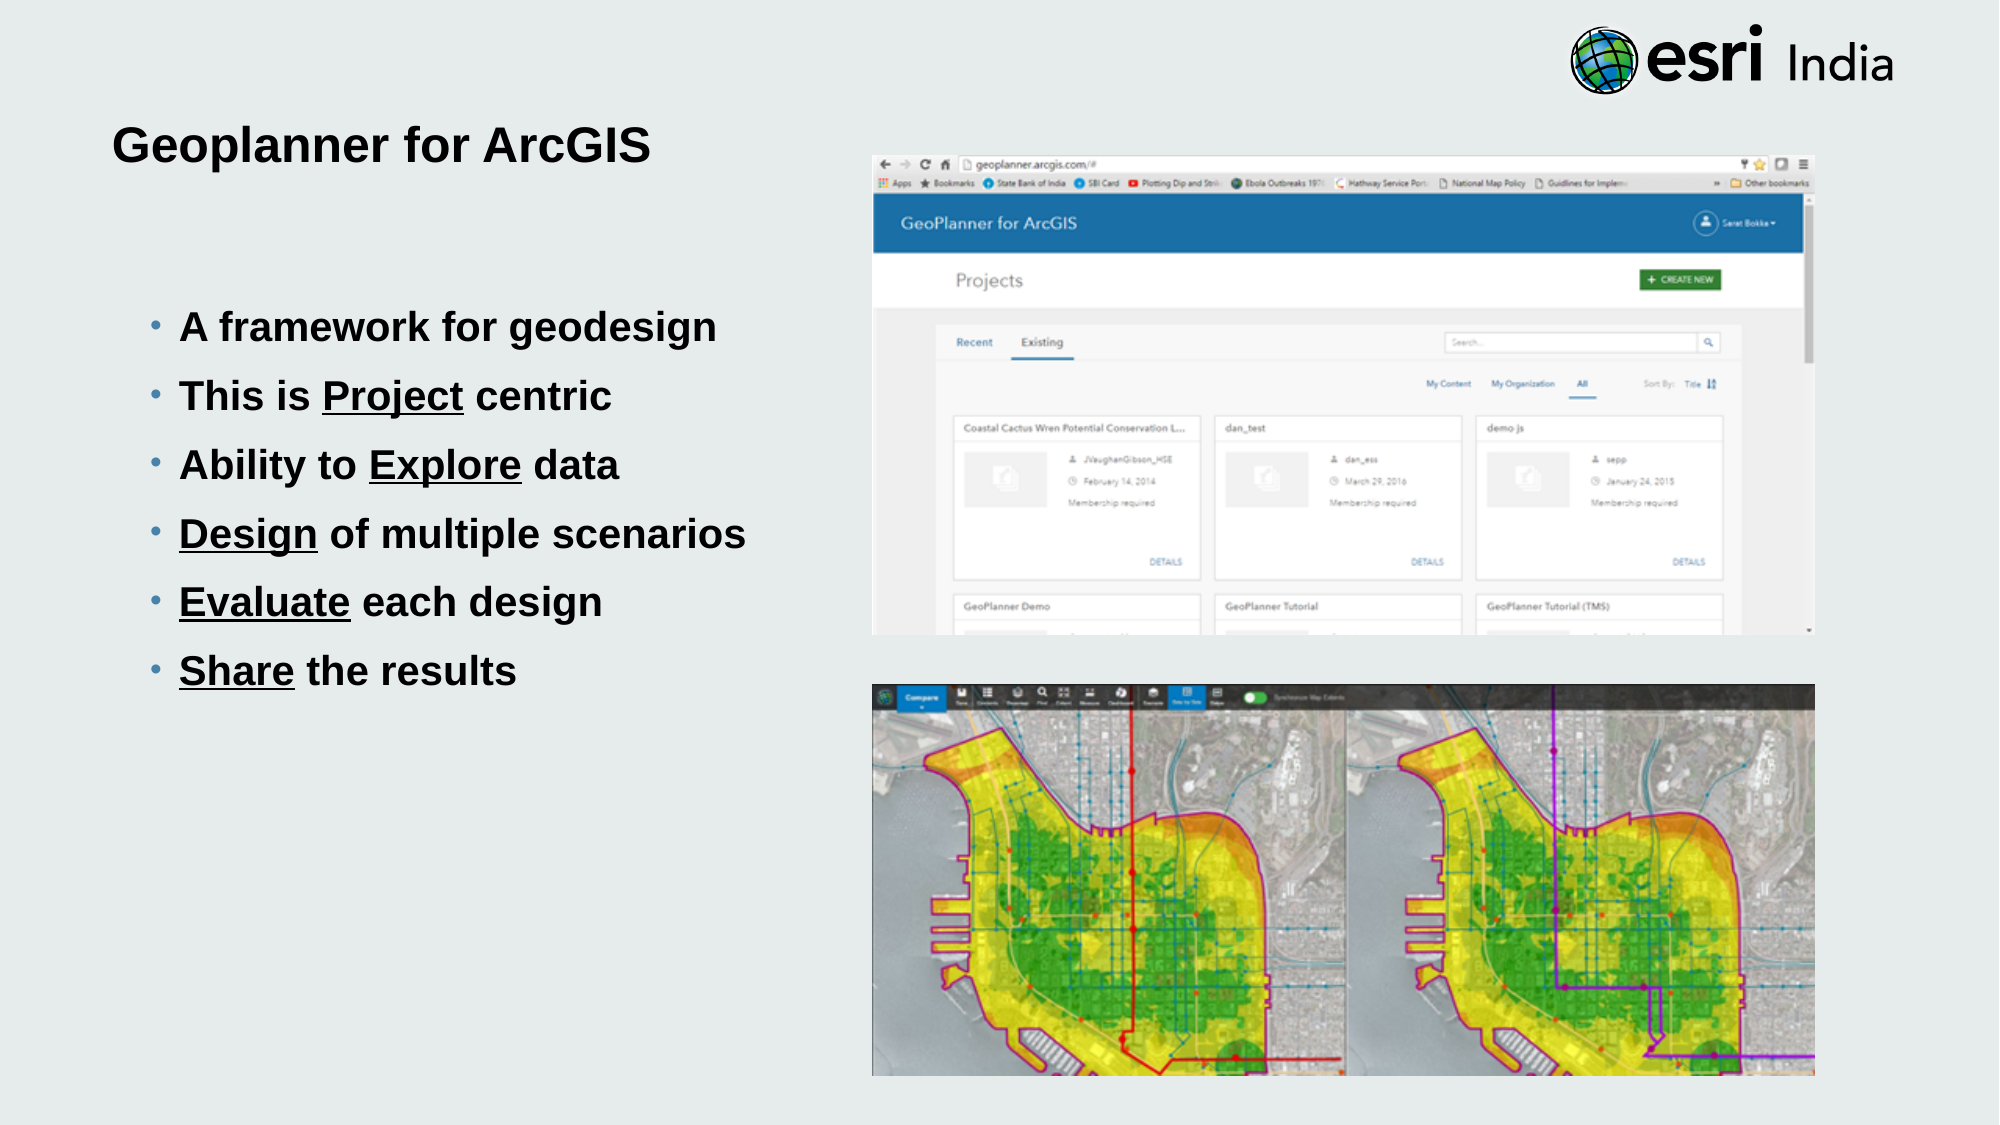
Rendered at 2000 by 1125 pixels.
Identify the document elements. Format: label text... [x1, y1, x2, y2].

picture [872, 155, 1816, 635]
title Geoplanner for ArcGIS [111, 111, 1888, 173]
list A framework for geodesign This is Project centric Ability to Explore data Design of multiple scenarios Evaluate each design Share the results [150, 299, 1851, 863]
picture [1547, 6, 1923, 114]
picture [872, 684, 1816, 1076]
